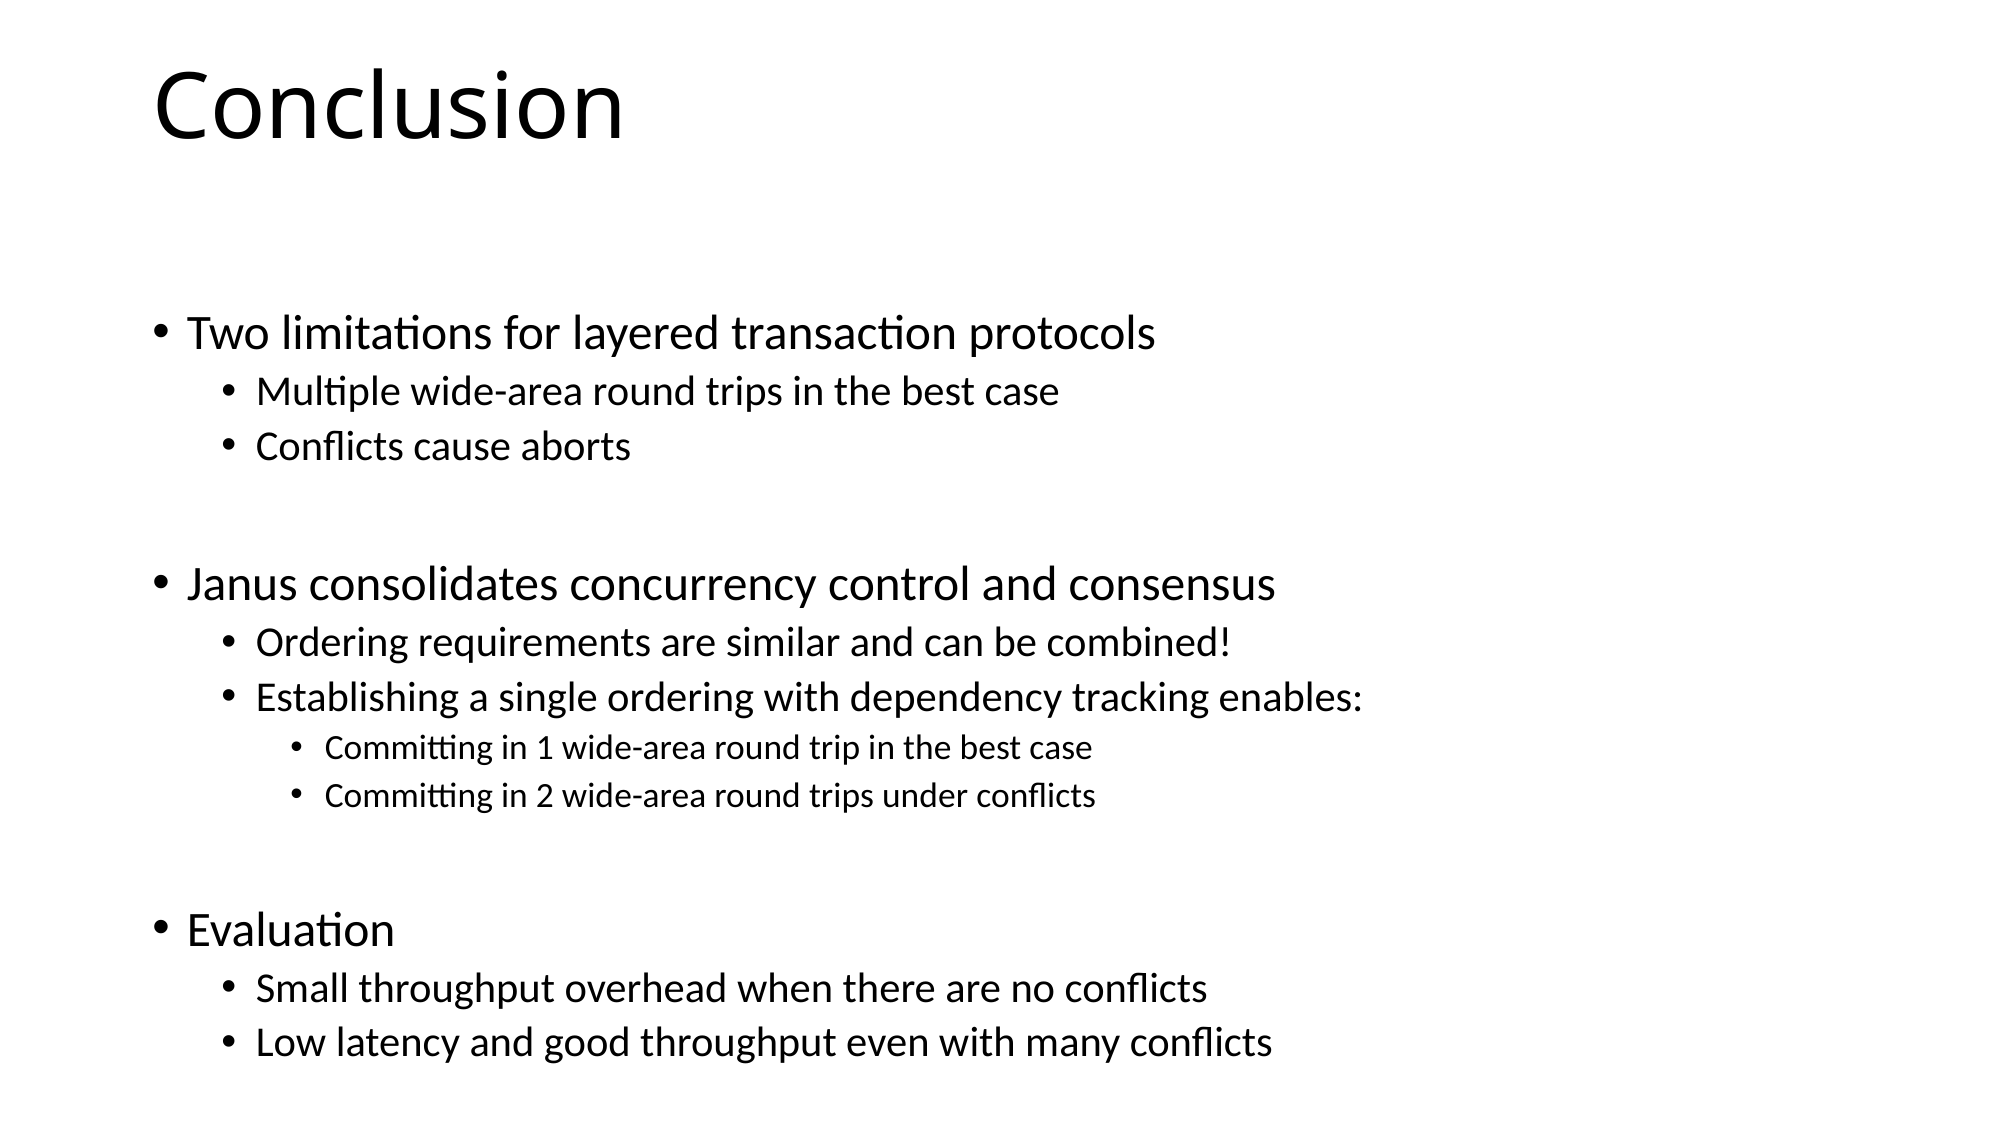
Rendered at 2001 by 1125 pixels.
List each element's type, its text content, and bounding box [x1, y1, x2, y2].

title Conclusion [137, 0, 1863, 218]
list Two limitations for layered transaction protocols Multiple wide-area round trips in the best case Conflicts cause aborts Janus consolidates concurrency control and consensus Ordering requirements are similar and can be combined! Establishing a single ordering with dependency tracking enables: Committing in 1 wide-area round trip in the best case Committing in 2 wide-area round trips under conflicts Evaluation Small throughput overhead when there are no conflicts Low latency and good throughput even with many conflicts [137, 299, 1605, 1082]
